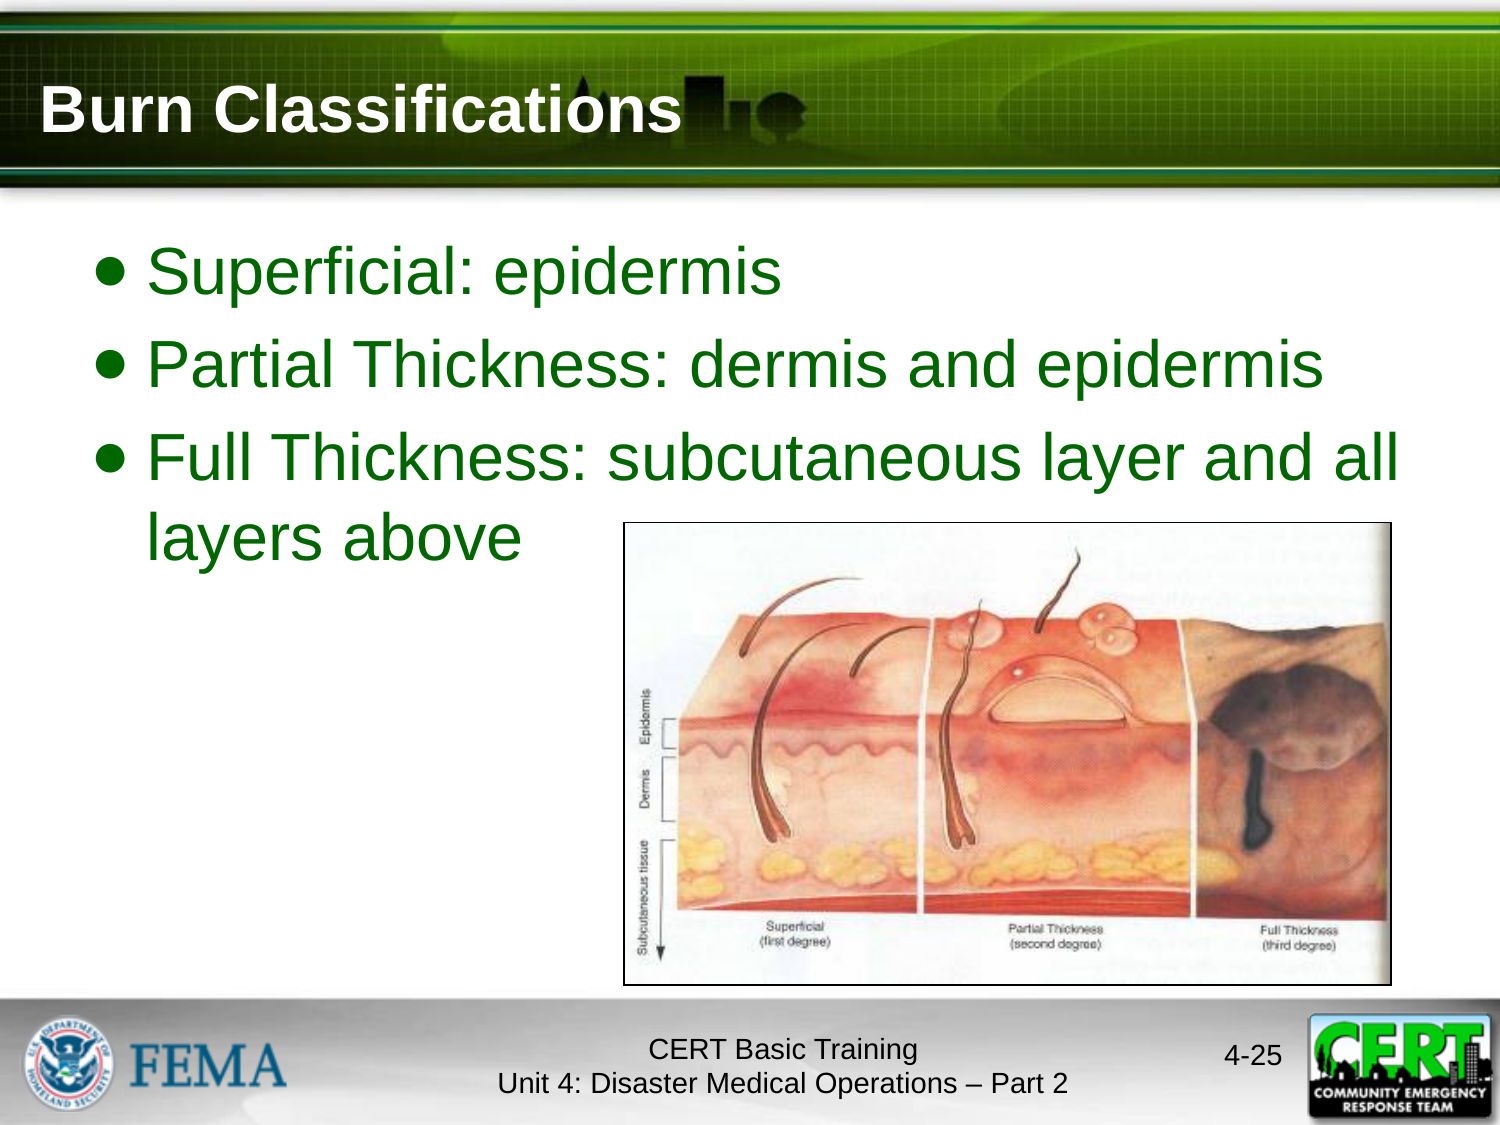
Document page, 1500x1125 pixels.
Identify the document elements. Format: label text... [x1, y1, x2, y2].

footer CERT Basic Training Unit 4: Disaster Medical Operations – Part 2 [450, 1022, 1117, 1101]
picture [0, 0, 1500, 1125]
list Superficial: epidermis Partial Thickness: dermis and epidermis Full Thickness: subcutaneous layer and all layers above [75, 220, 1425, 963]
slide_number 4-24 [1133, 1028, 1298, 1083]
title Burn Classifications [24, 50, 1475, 163]
